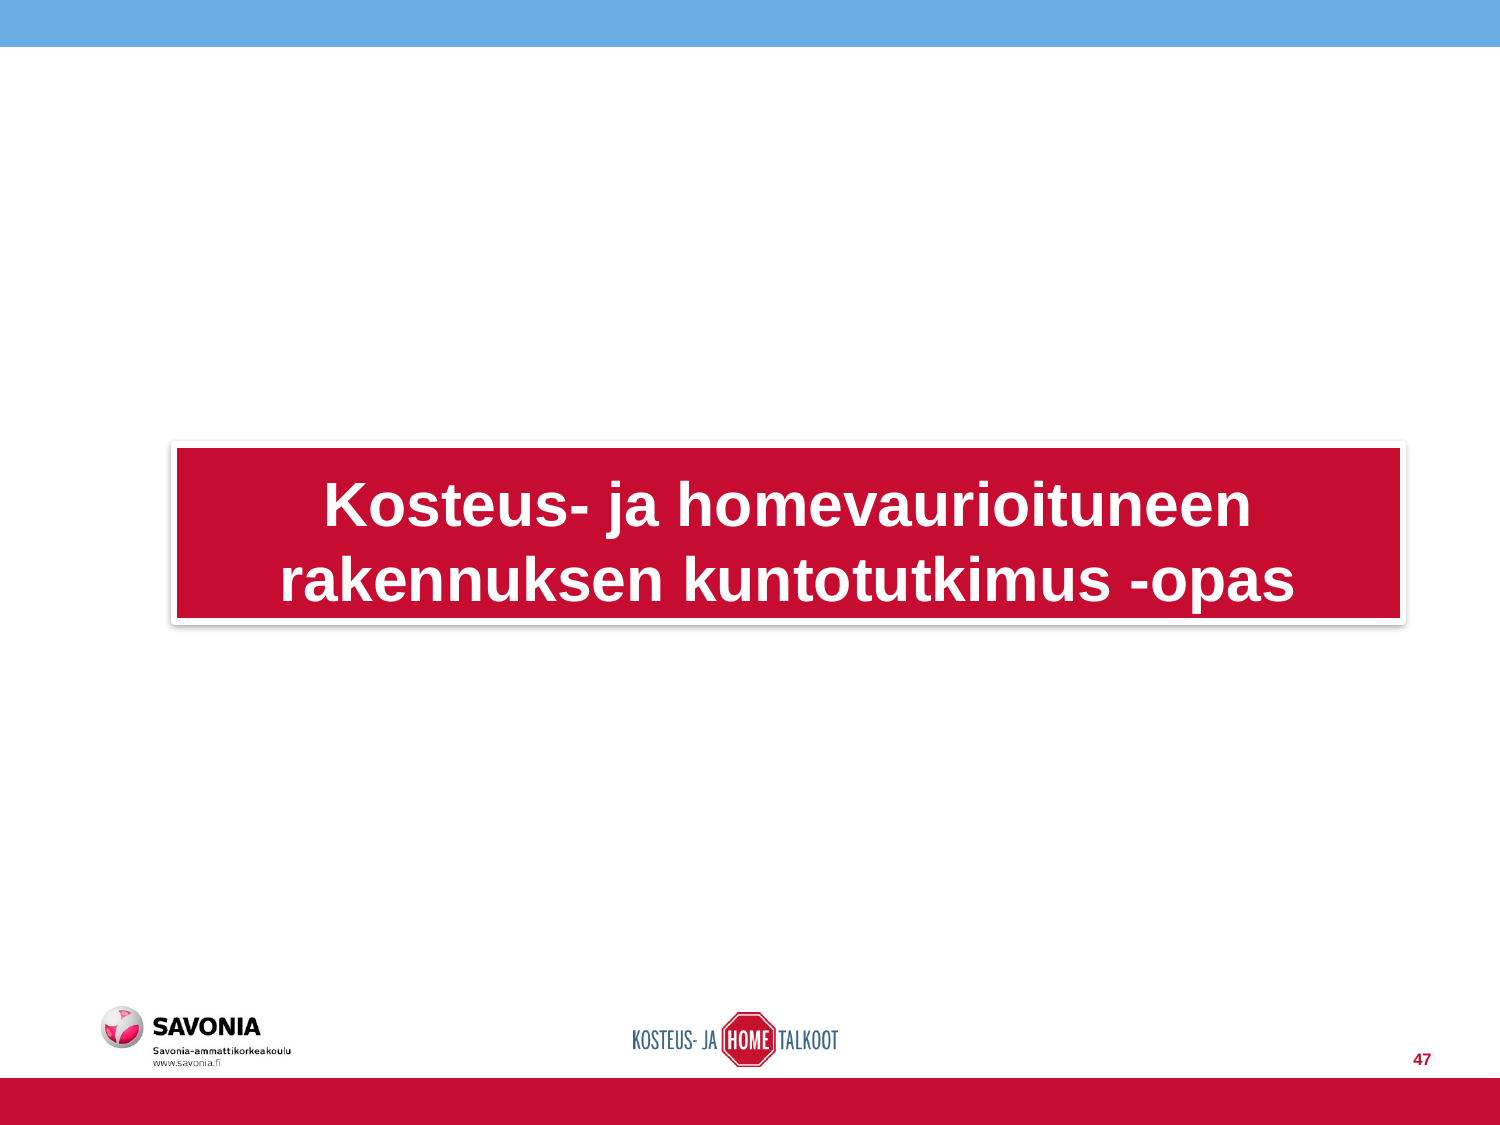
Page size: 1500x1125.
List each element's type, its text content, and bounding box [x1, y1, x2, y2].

slide_number 47 [1364, 1016, 1447, 1077]
picture [633, 1012, 838, 1067]
title Kosteus- ja homevaurioituneen rakennuksen kuntotutkimus -opas [171, 441, 1406, 625]
picture [88, 999, 302, 1071]
